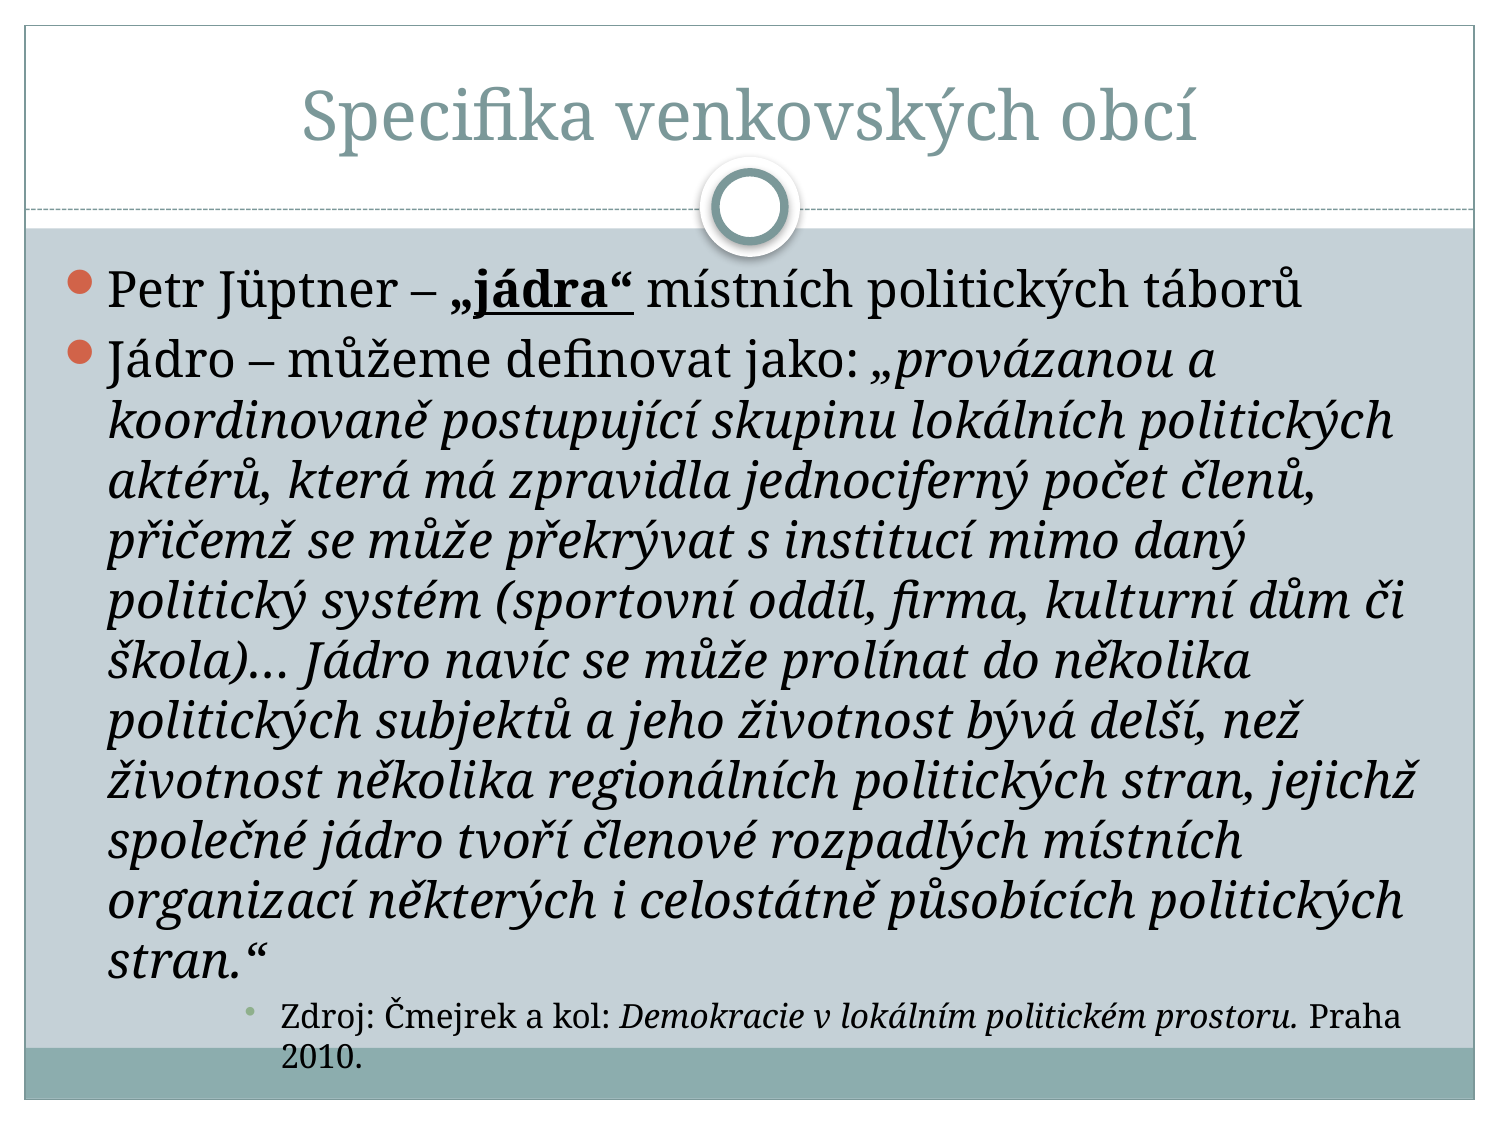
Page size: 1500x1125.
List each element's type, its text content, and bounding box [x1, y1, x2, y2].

title Specifika venkovských obcí [49, 37, 1450, 162]
list Petr Jüptner – „jádra“ místních politických táborů Jádro – můžeme definovat jako: „provázanou a koordinovaně postupující skupinu lokálních politických aktérů, která má zpravidla jednociferný počet členů, přičemž se může překrývat s institucí mimo daný politický systém (sportovní oddíl, firma, kulturní dům či škola)… Jádro navíc se může prolínat do několika politických subjektů a jeho životnost bývá delší, než životnost několika regionálních politických stran, jejichž společné jádro tvoří členové rozpadlých místních organizací některých i celostátně působících politických stran.“ Zdroj: Čmejrek a kol: Demokracie v lokálním politickém prostoru. Praha 2010. [49, 250, 1445, 1094]
